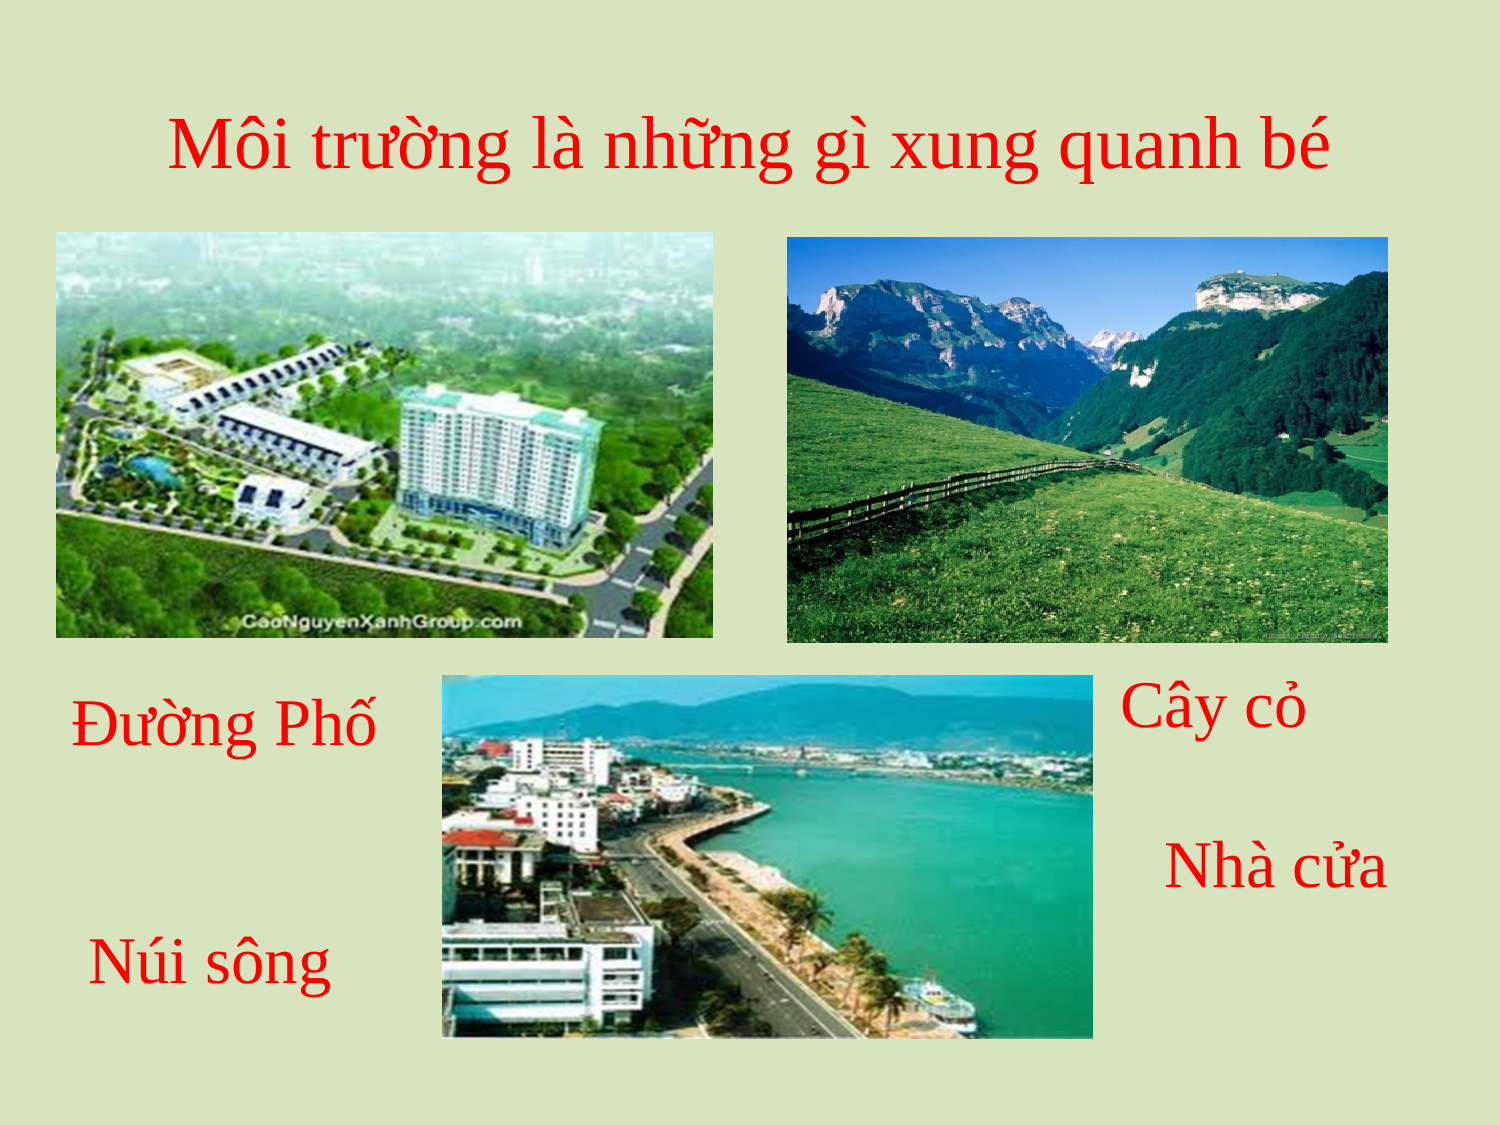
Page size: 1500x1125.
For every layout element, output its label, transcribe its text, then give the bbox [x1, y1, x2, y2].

text_box Đường Phố [56, 671, 419, 767]
picture [787, 237, 1389, 643]
picture [442, 674, 1093, 1039]
text_box Nhà cửa [1149, 813, 1500, 909]
title Môi trường là những gì xung quanh bé [75, 45, 1425, 233]
text_box Cây cỏ [1105, 653, 1406, 748]
text_box Núi sông [73, 909, 437, 1005]
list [55, 232, 713, 638]
